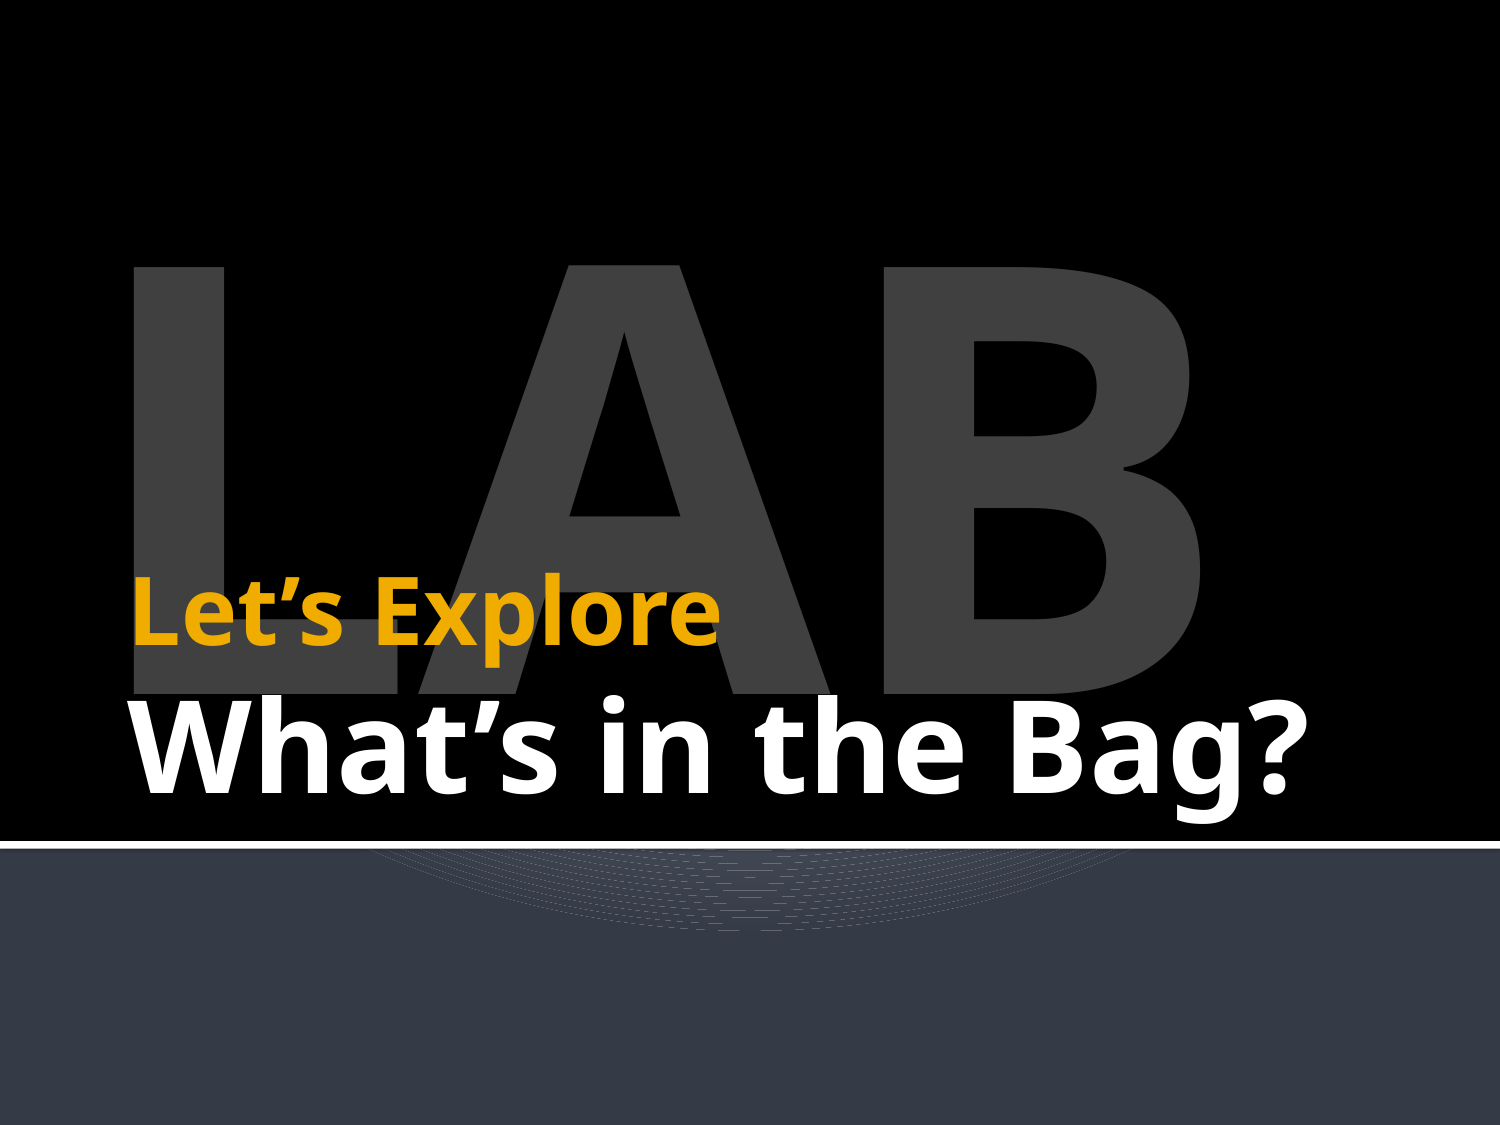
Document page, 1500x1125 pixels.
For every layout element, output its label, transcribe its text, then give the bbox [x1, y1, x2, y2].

text_box LAB [65, 89, 1500, 822]
title Let’s Explore What’s in the Bag? [112, 550, 1438, 825]
